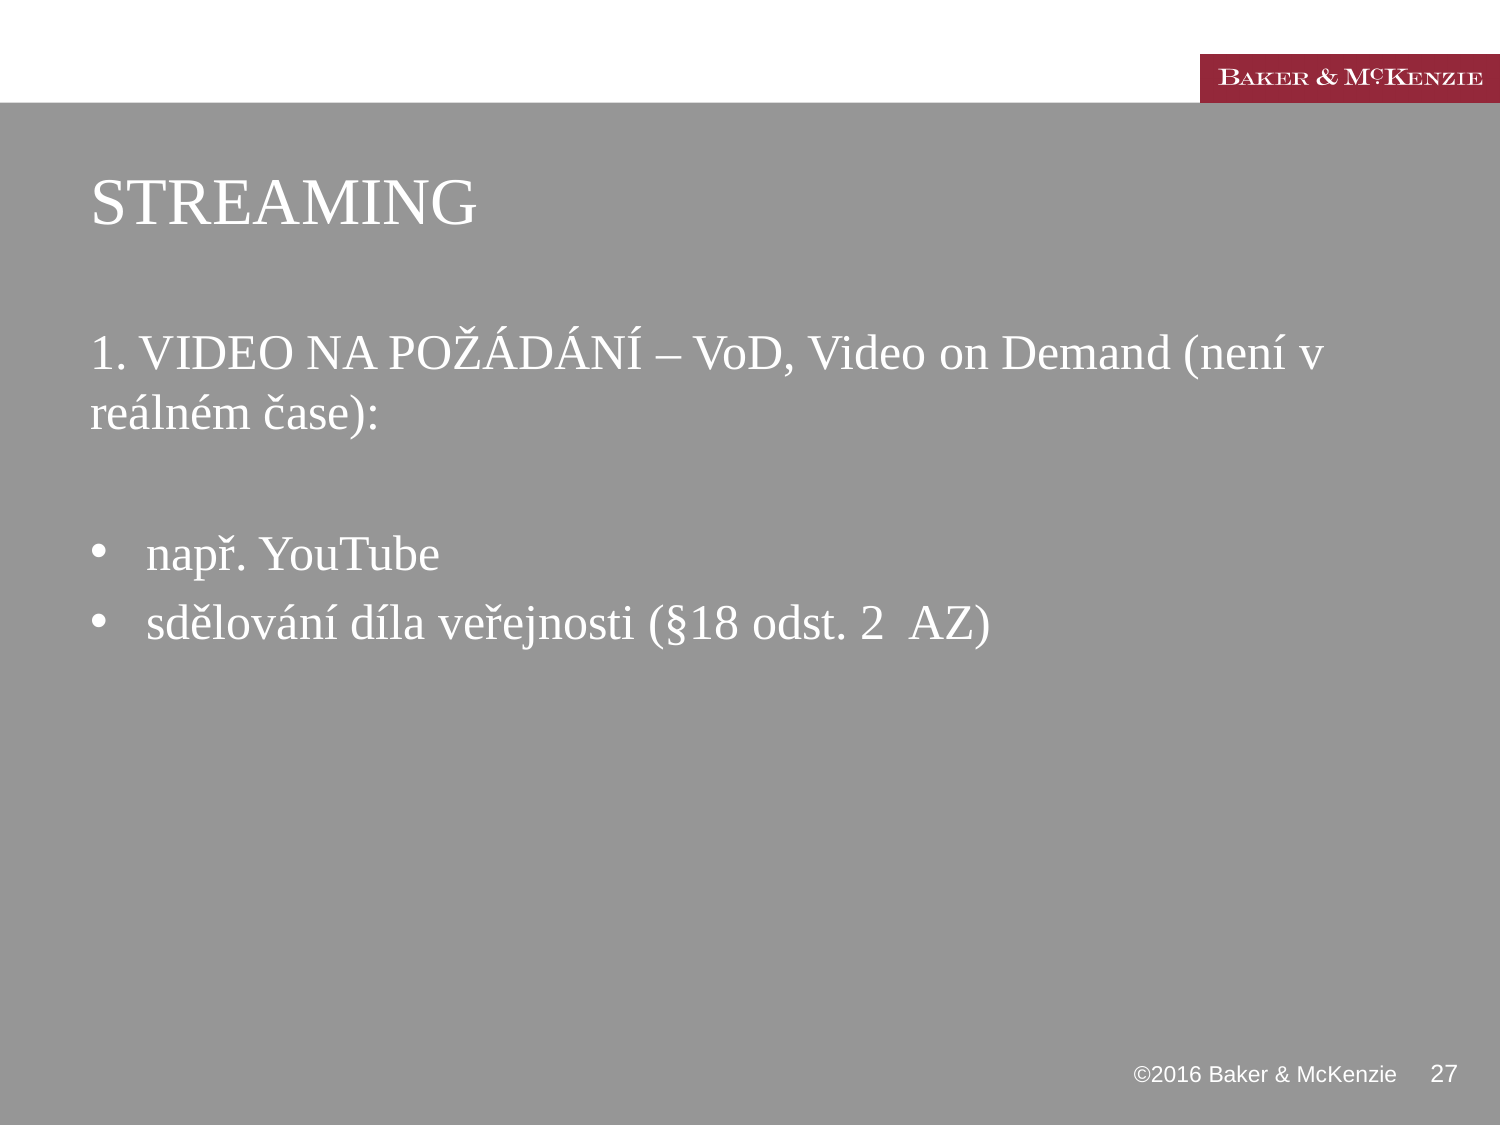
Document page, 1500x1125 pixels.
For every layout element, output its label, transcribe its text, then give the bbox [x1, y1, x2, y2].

slide_number ©2016 Baker & McKenzie 27 [1112, 1050, 1488, 1100]
title STREAMING [75, 149, 1400, 275]
list 1. VIDEO NA POŽÁDÁNÍ – VoD, Video on Demand (není v reálném čase): např. YouTube sdělování díla veřejnosti (§18 odst. 2 AZ) [75, 312, 1400, 980]
picture [1200, 54, 1500, 103]
